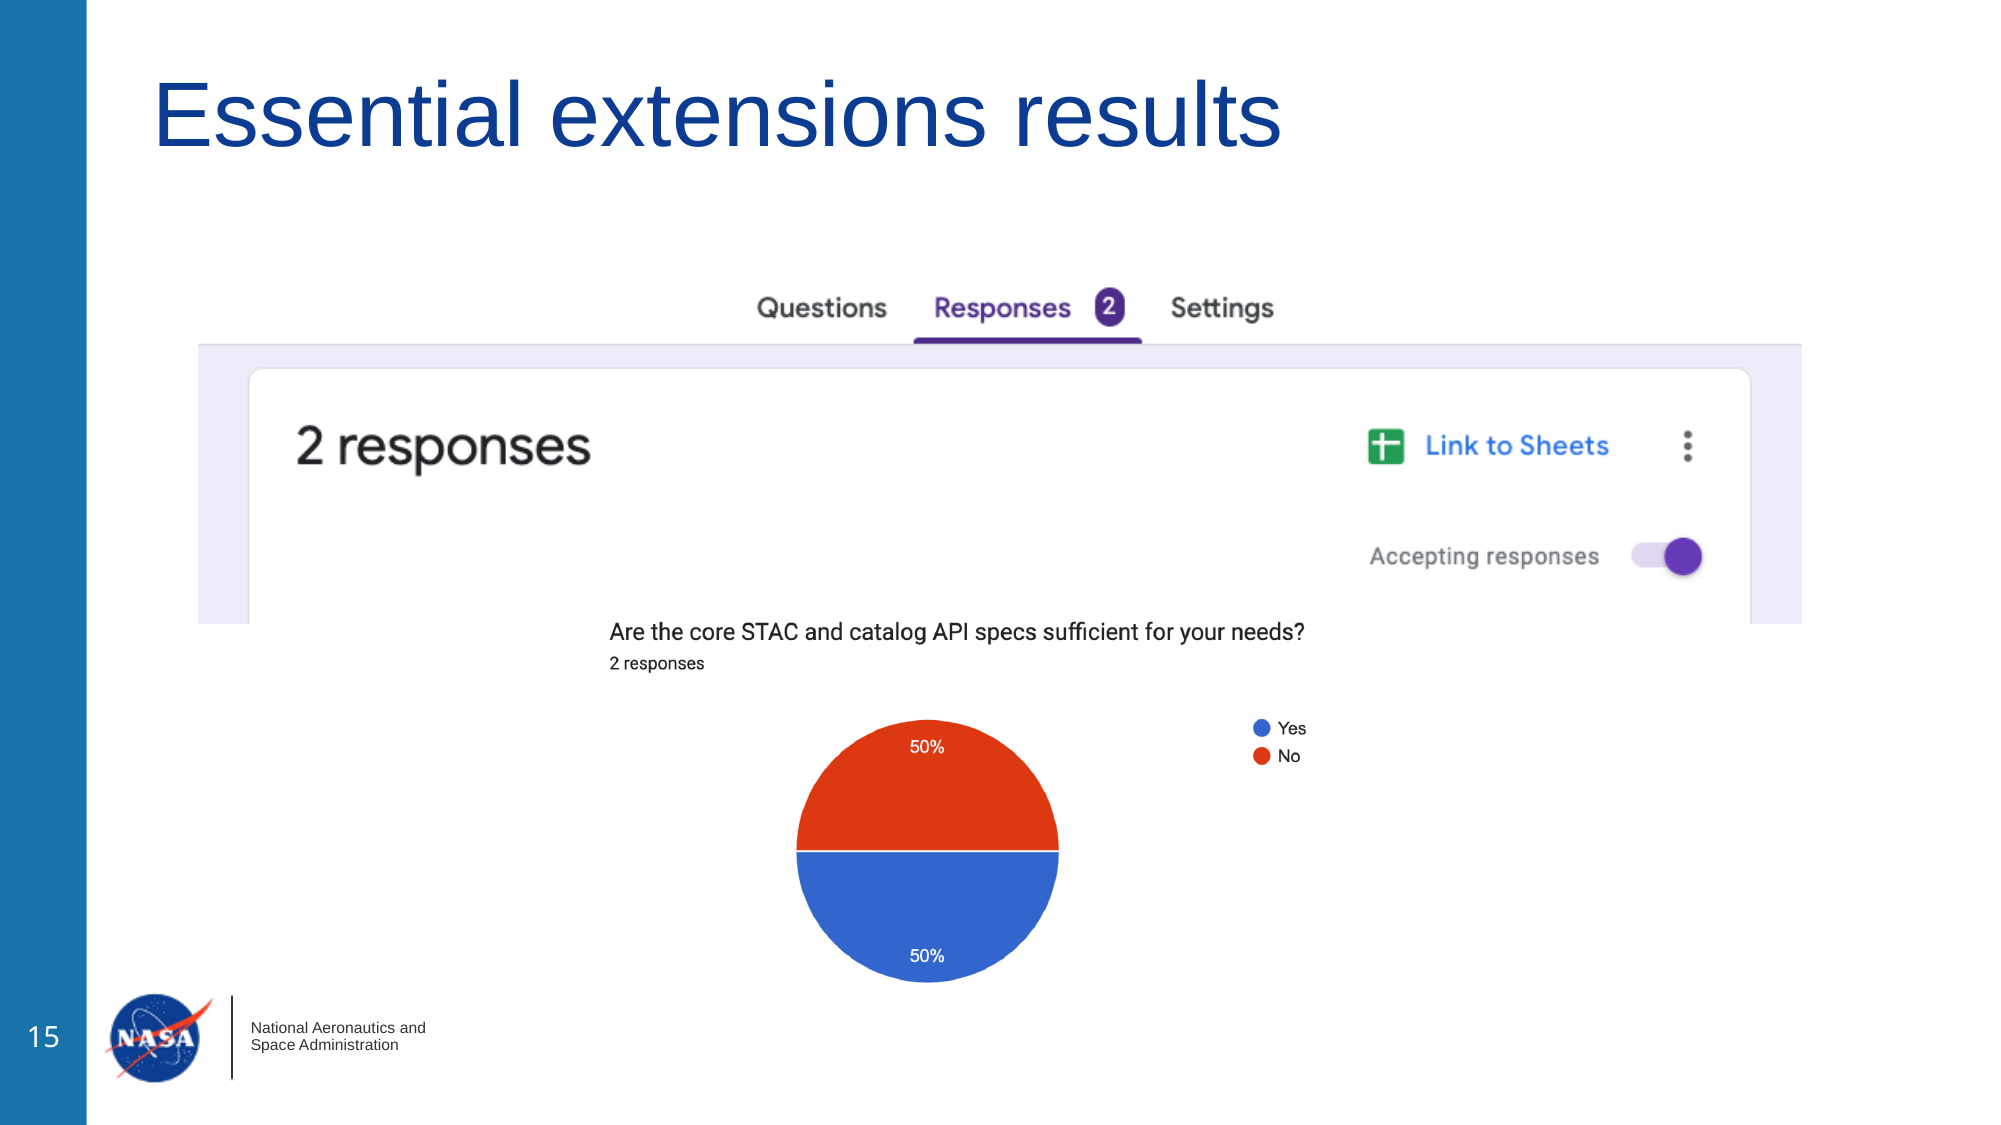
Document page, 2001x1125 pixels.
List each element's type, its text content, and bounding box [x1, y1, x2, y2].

slide_number ‹#› [7, 1008, 79, 1069]
picture [46, 982, 272, 1095]
picture [198, 232, 1802, 1034]
title Essential extensions results [137, 59, 1863, 278]
